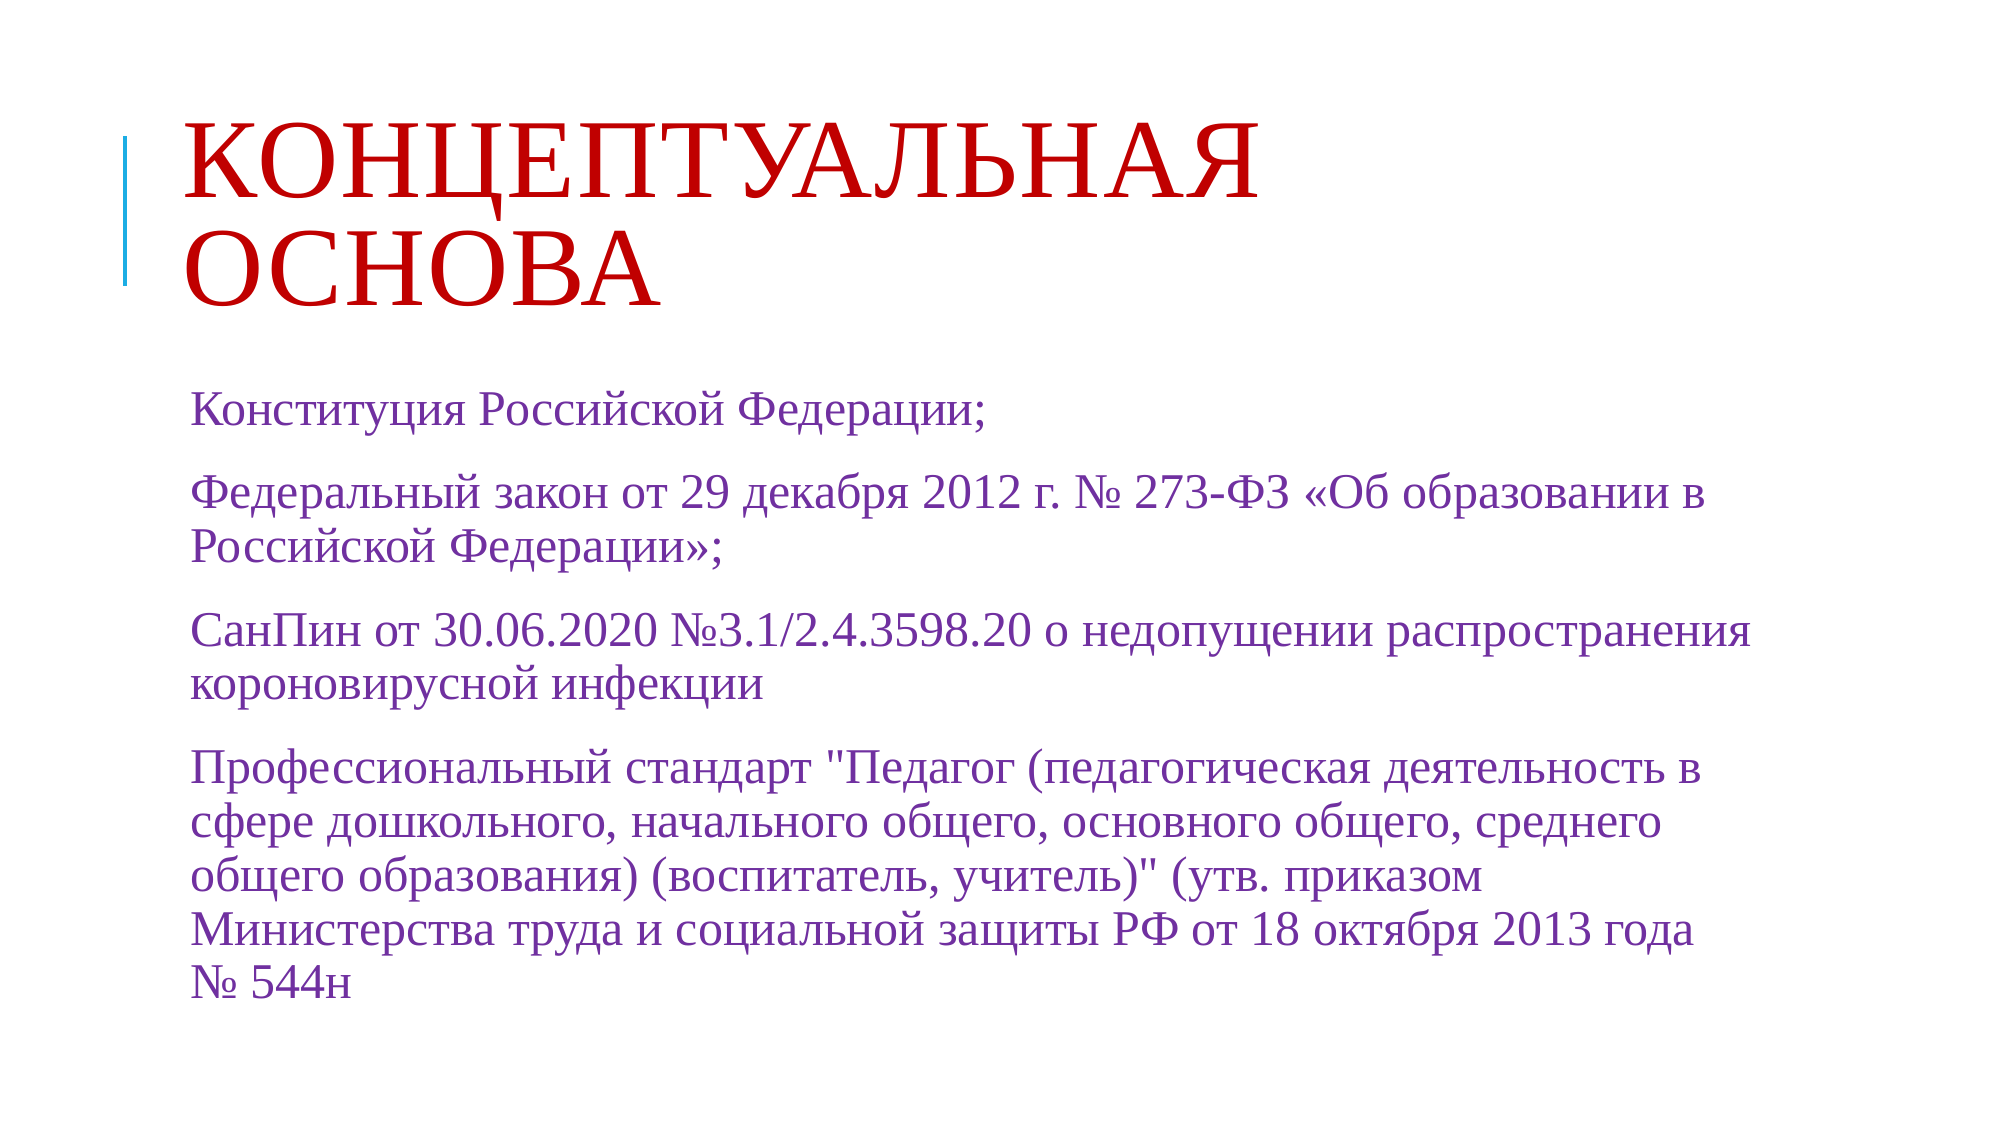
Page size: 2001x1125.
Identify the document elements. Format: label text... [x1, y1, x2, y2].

title Концептуальная основа [168, 96, 1763, 342]
list Конституция Российской Федерации; Федеральный закон от 29 декабря 2012 г. № 273-ФЗ «Об образовании в Российской Федерации»; СанПин от 30.06.2020 №3.1/2.4.3598.20 о недопущении распространения короновирусной инфекции Профессиональный стандарт "Педагог (педагогическая деятельность в сфере дошкольного, начального общего, основного общего, среднего общего образования) (воспитатель, учитель)" (утв. приказом Министерства труда и социальной защиты РФ от 18 октября 2013 года № 544н [168, 375, 1763, 1035]
